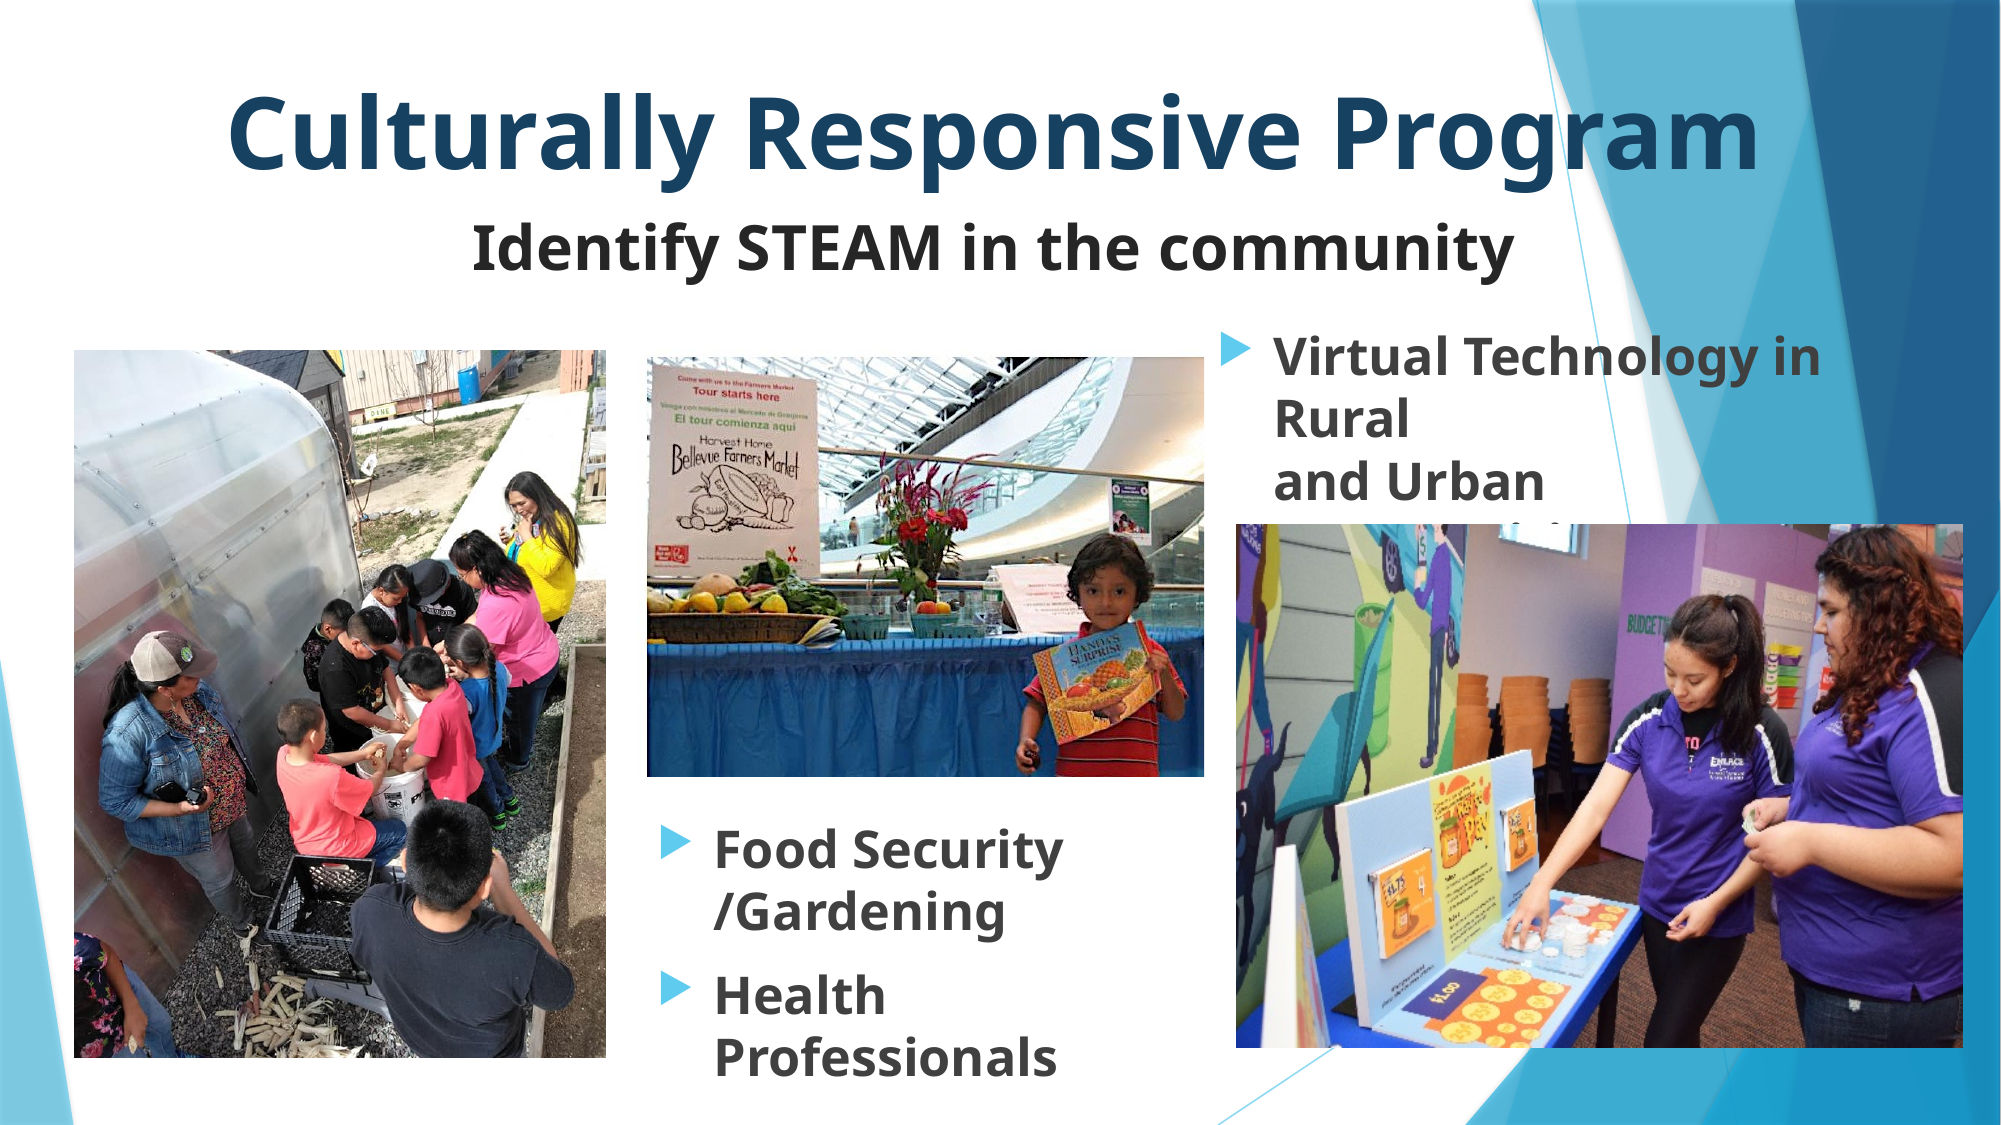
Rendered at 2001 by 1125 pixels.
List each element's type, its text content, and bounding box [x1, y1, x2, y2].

title Culturally Responsive Program [74, 62, 1915, 220]
picture [1235, 524, 1963, 1048]
text_box Identify STEAM in the community [92, 175, 1897, 317]
list Virtual Technology in Rural and Urban Communities [1202, 315, 1915, 440]
list Food Security /Gardening Health Professionals [641, 808, 1205, 943]
picture [74, 349, 607, 1059]
picture [637, 347, 1205, 778]
